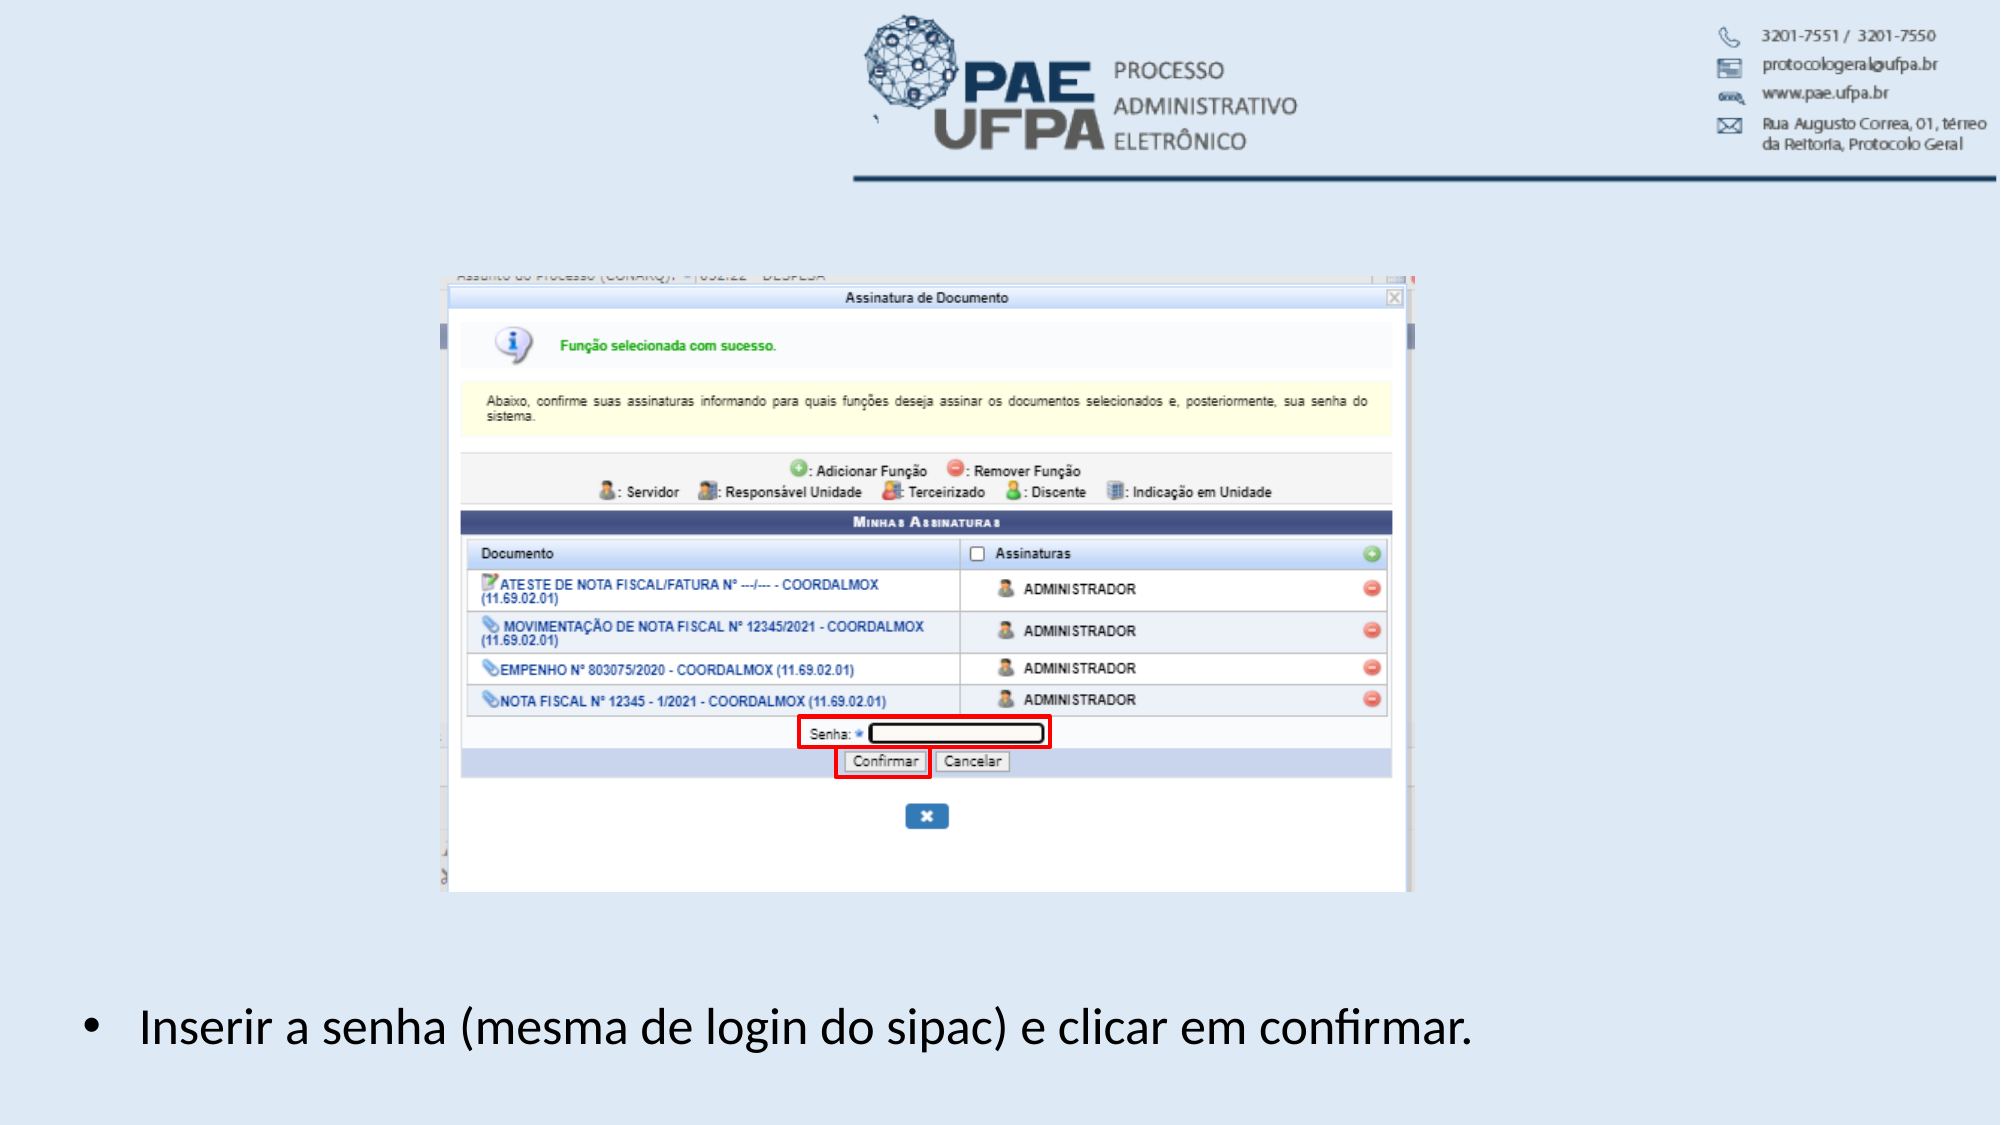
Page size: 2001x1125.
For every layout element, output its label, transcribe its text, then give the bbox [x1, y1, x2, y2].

picture [440, 276, 1415, 892]
picture [815, 0, 2001, 195]
text_box Inserir a senha (mesma de login do sipac) e clicar em confirmar. [67, 919, 1793, 1125]
